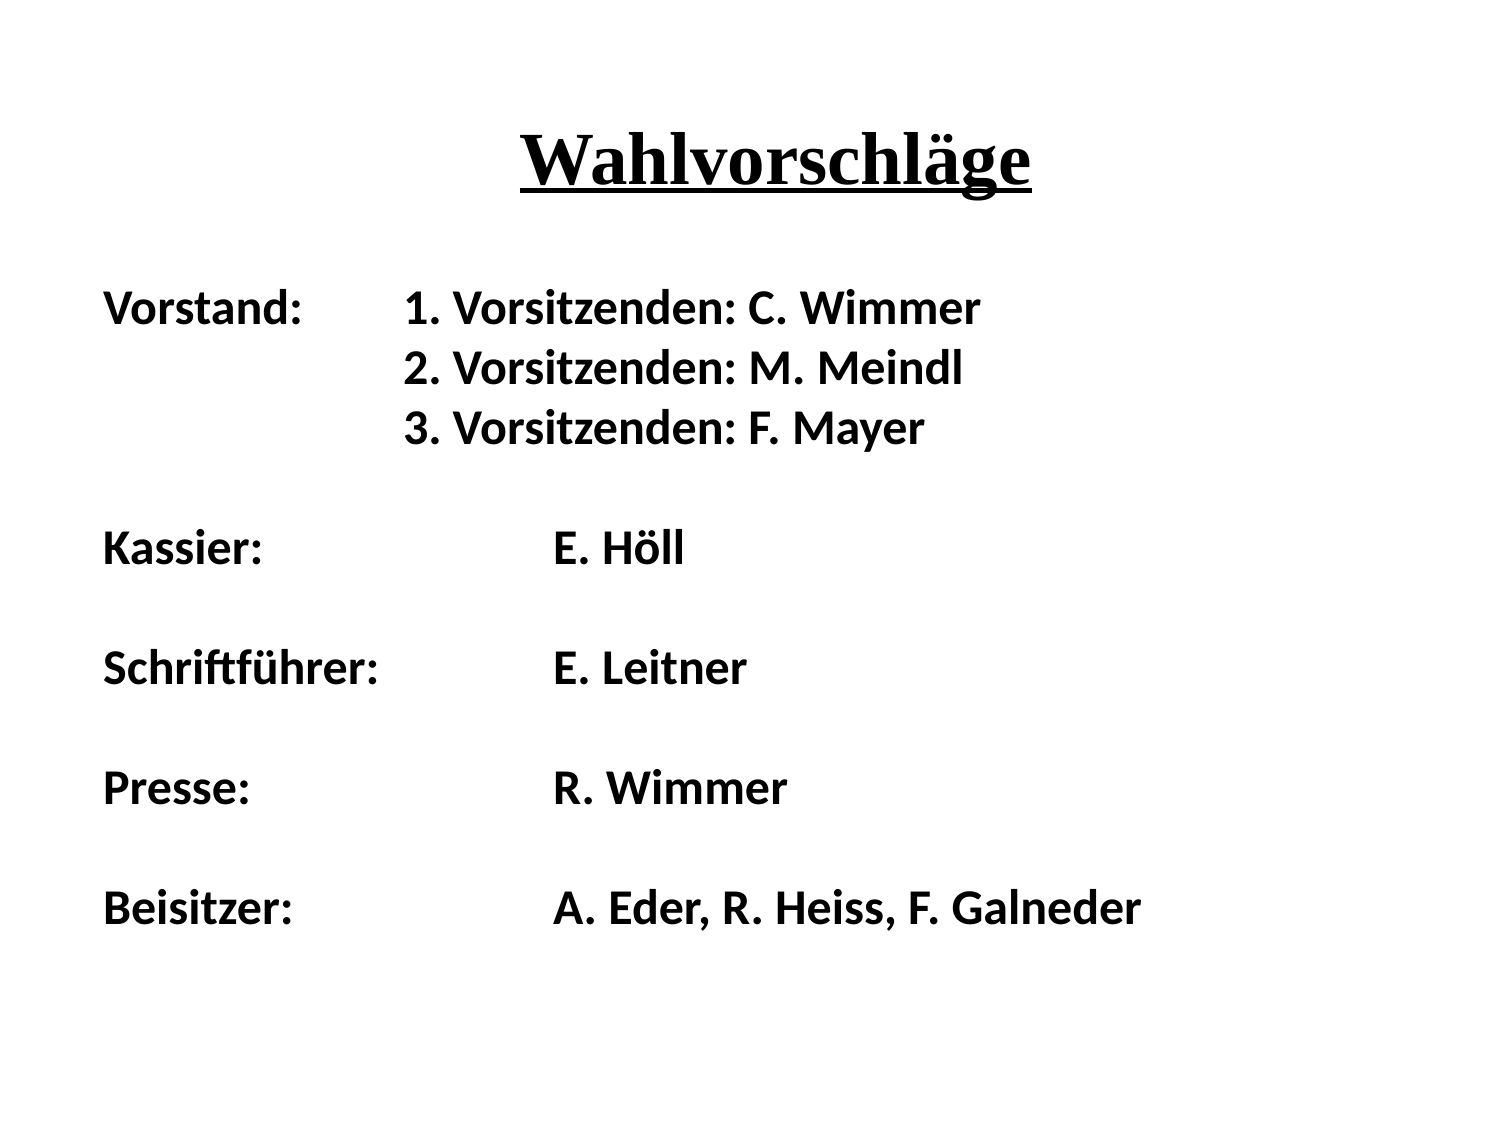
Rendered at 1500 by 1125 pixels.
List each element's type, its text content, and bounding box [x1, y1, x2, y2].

text_box Vorstand: 1. Vorsitzenden: C. Wimmer 2. Vorsitzenden: M. Meindl 3. Vorsitzenden: F. Mayer Kassier: E. Höll Schriftführer: E. Leitner Presse: R. Wimmer Beisitzer: A. Eder, R. Heiss, F. Galneder [88, 267, 1400, 1047]
text_box Wahlvorschläge [504, 101, 1047, 207]
